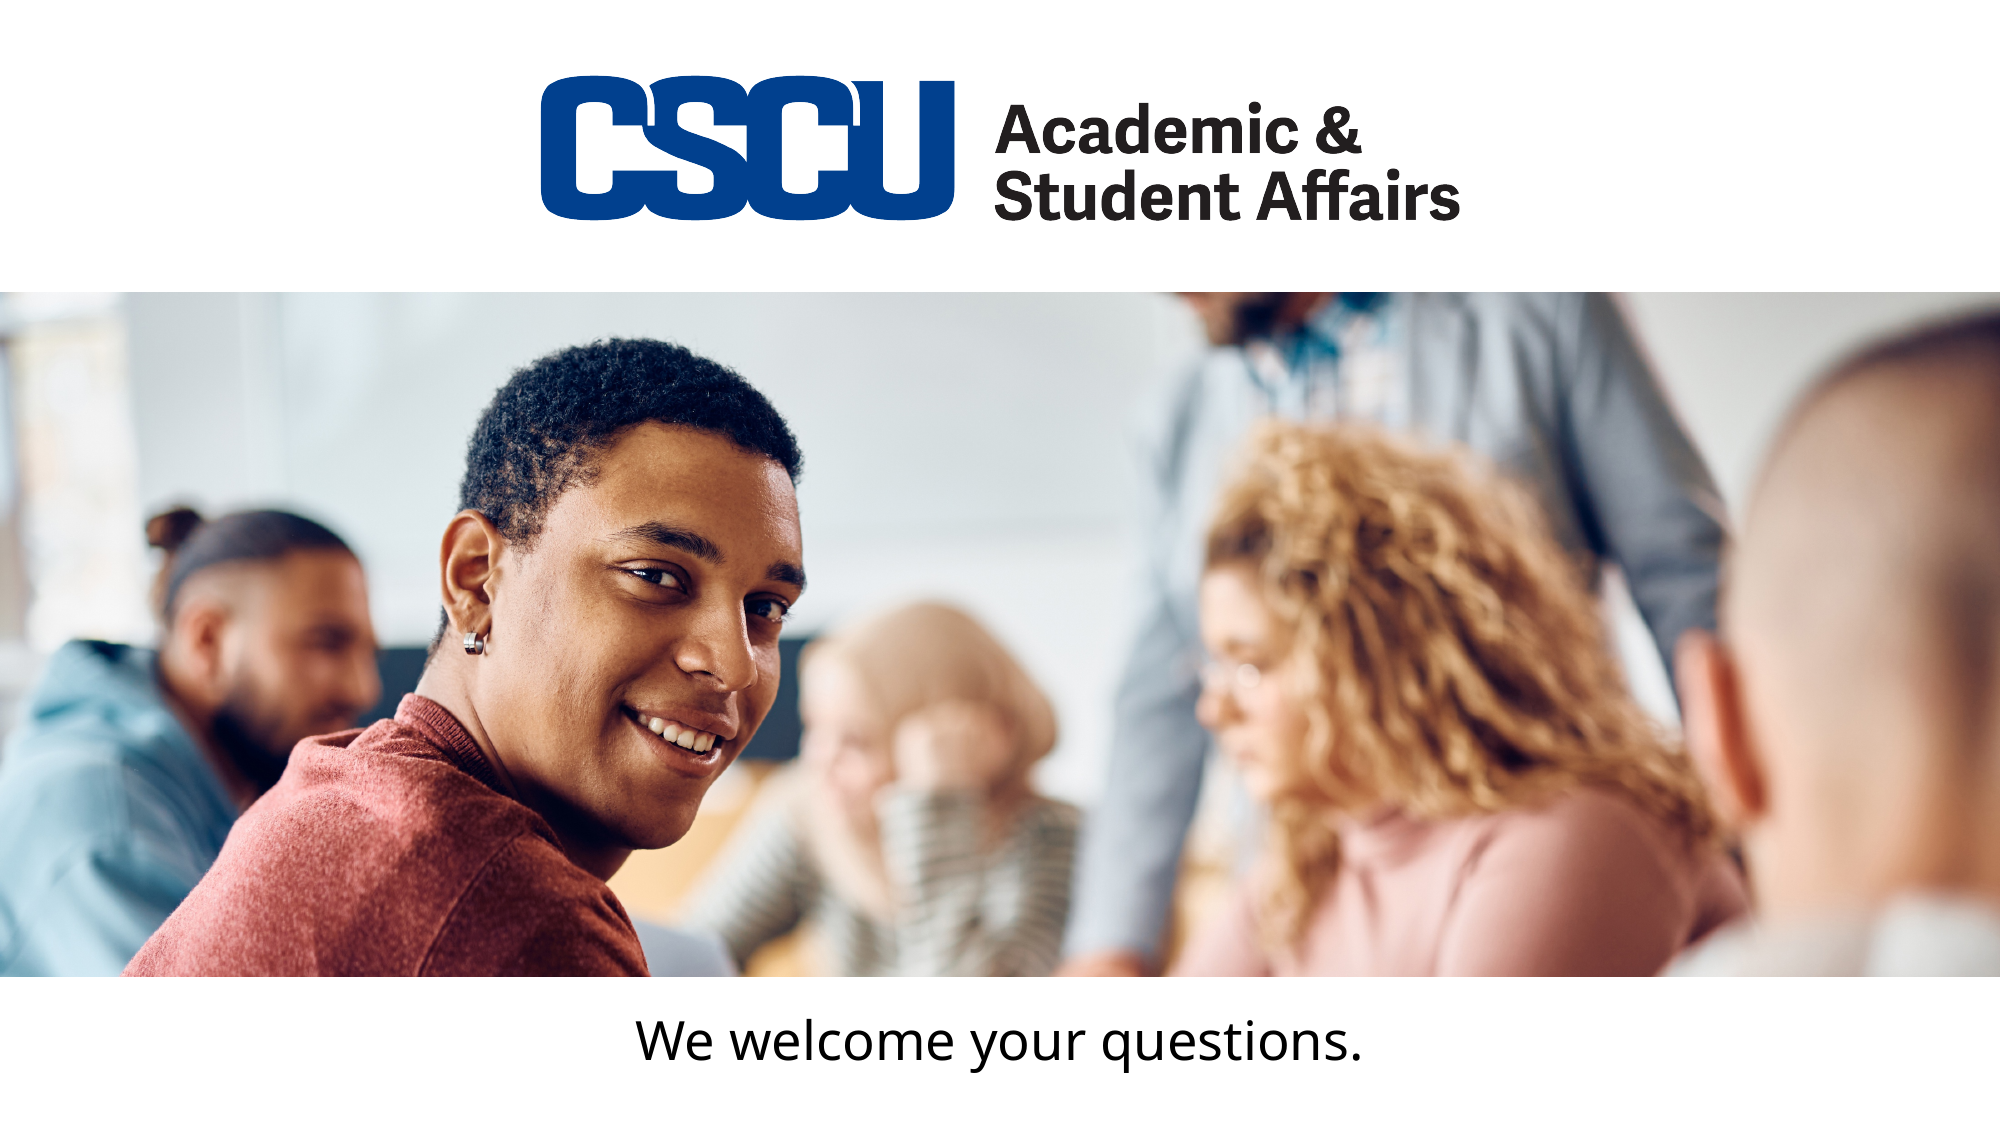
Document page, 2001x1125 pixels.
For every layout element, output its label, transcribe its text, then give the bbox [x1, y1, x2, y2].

picture [516, 51, 1484, 245]
picture [0, 292, 2000, 978]
text_box We welcome your questions. [0, 999, 2000, 1079]
